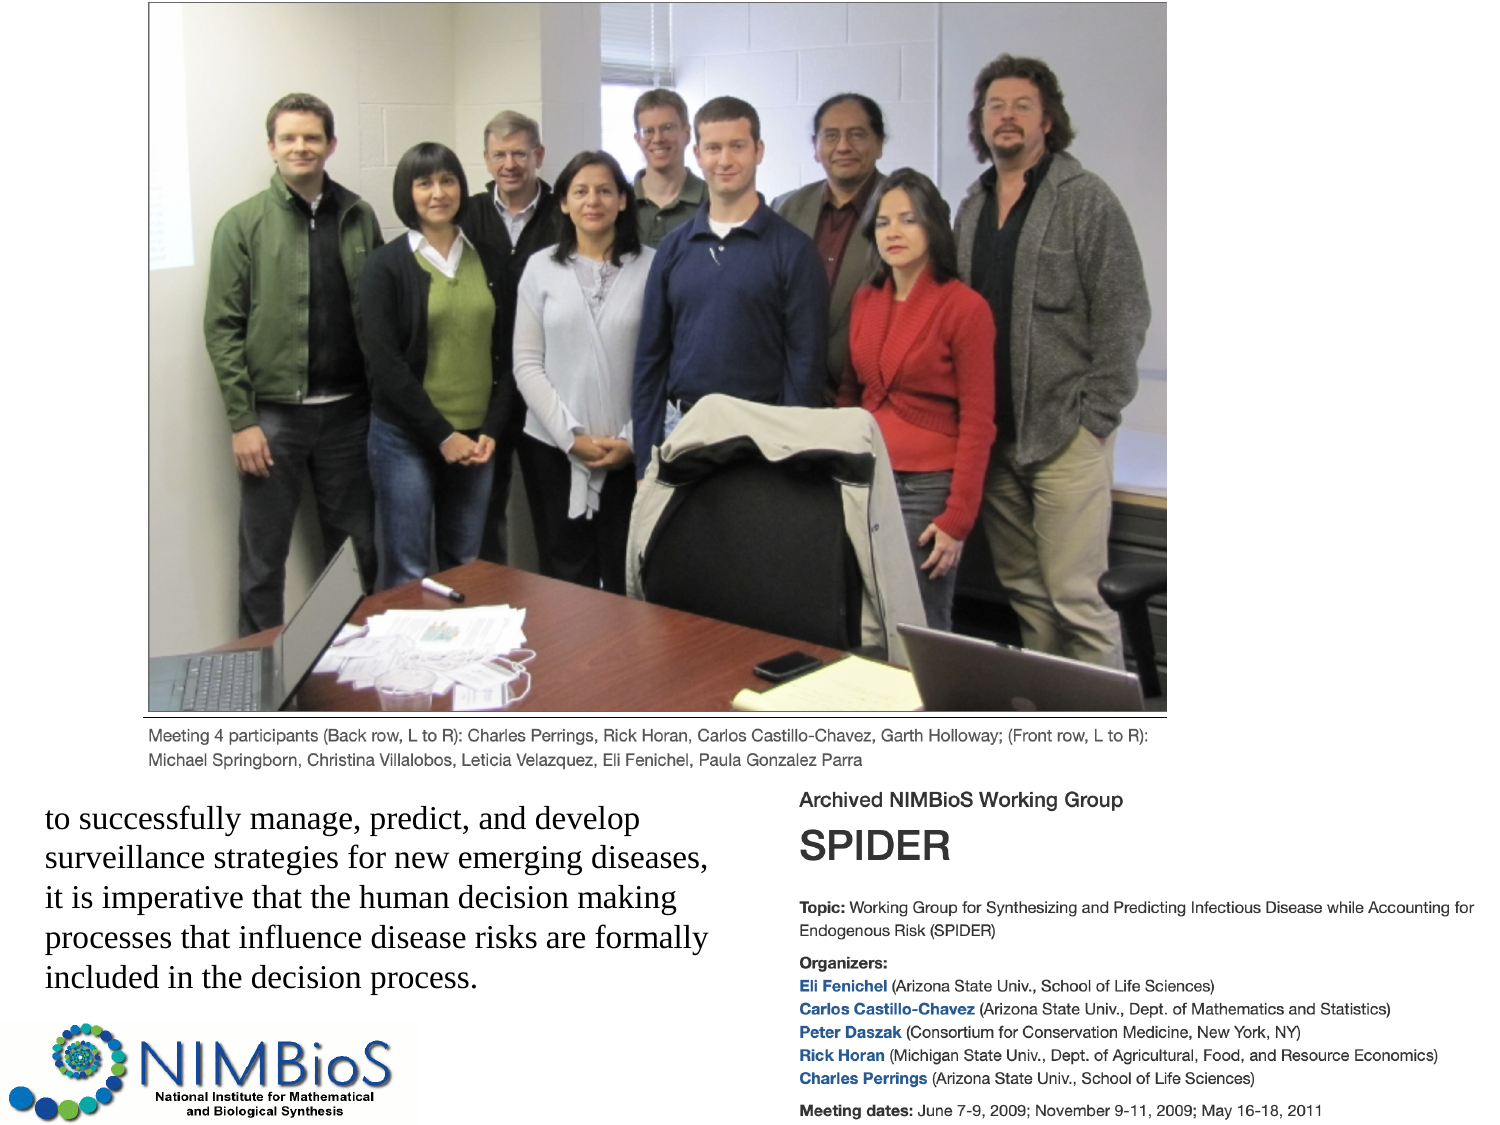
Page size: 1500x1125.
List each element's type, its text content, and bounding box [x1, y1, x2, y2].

picture [142, 0, 1484, 1125]
picture [0, 1020, 419, 1125]
text_box to successfully manage, predict, and develop surveillance strategies for new emerging diseases, it is imperative that the human decision making processes that influence disease risks are formally included in the decision process. [29, 788, 750, 1003]
